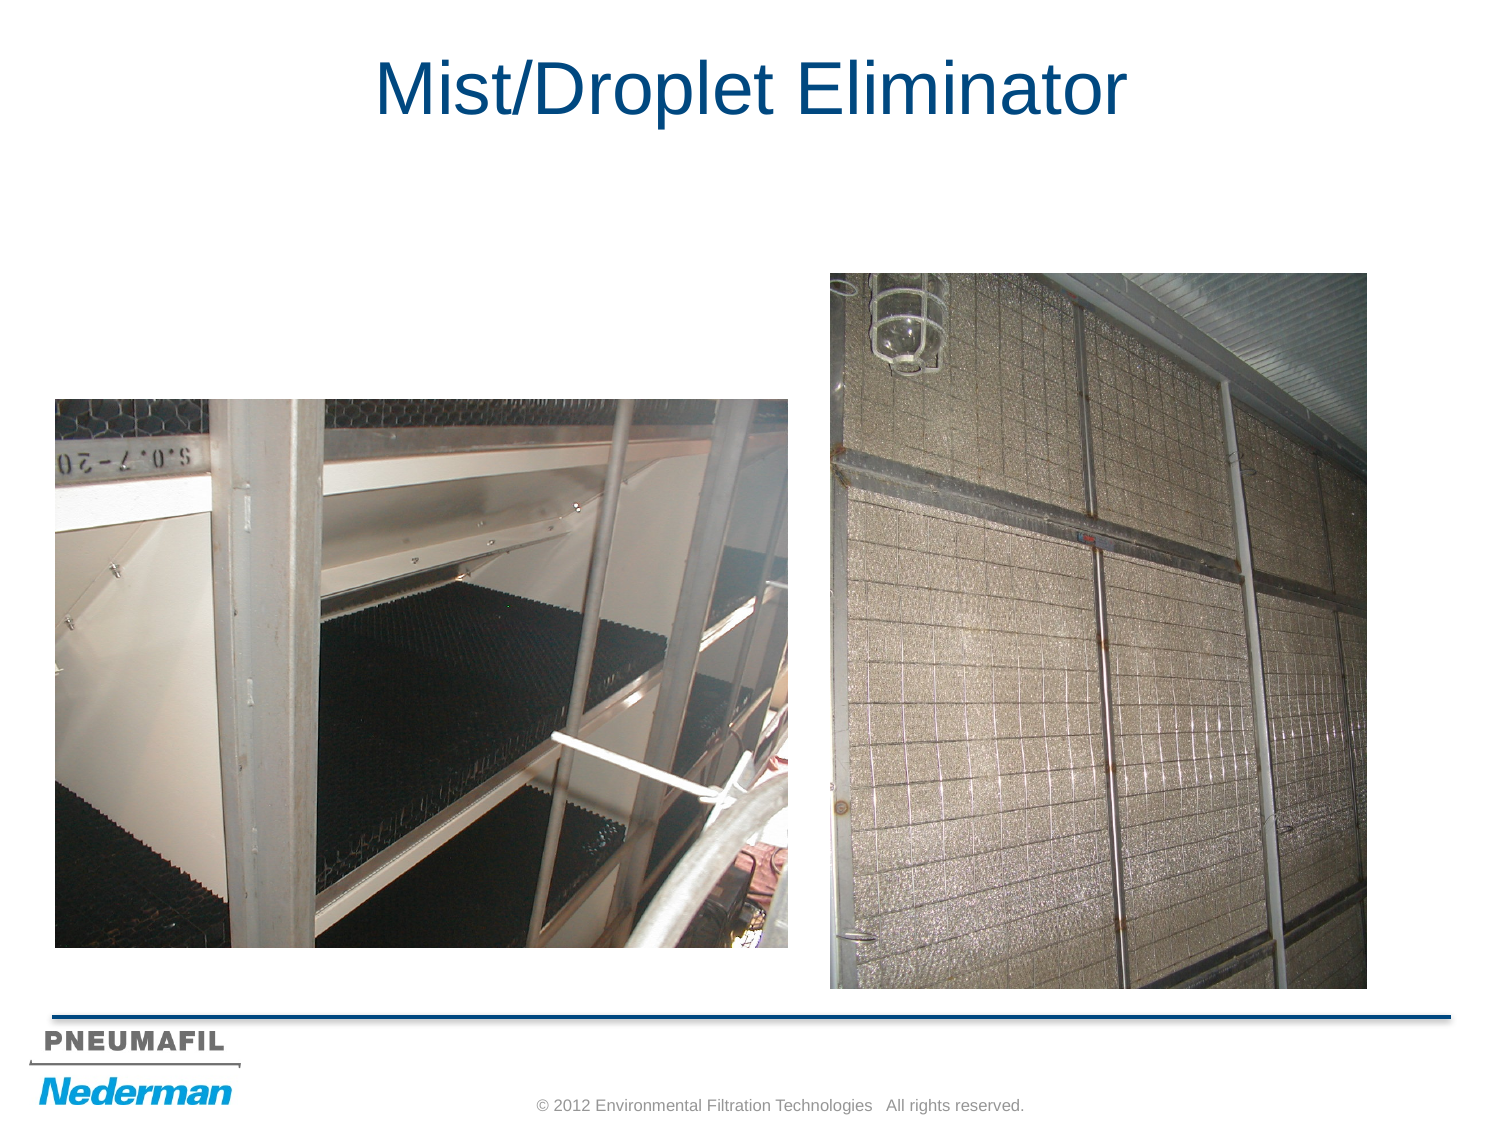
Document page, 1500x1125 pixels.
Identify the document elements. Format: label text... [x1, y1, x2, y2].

picture [158, 1090, 166, 1105]
picture [112, 1098, 118, 1105]
picture [171, 1090, 179, 1105]
picture [99, 1090, 106, 1101]
picture [29, 1031, 241, 1105]
picture [46, 1085, 55, 1105]
picture [143, 1091, 153, 1105]
title Mist/Droplet Eliminator [58, 45, 1447, 256]
picture [214, 1090, 224, 1105]
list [55, 399, 788, 949]
picture [829, 273, 1367, 990]
